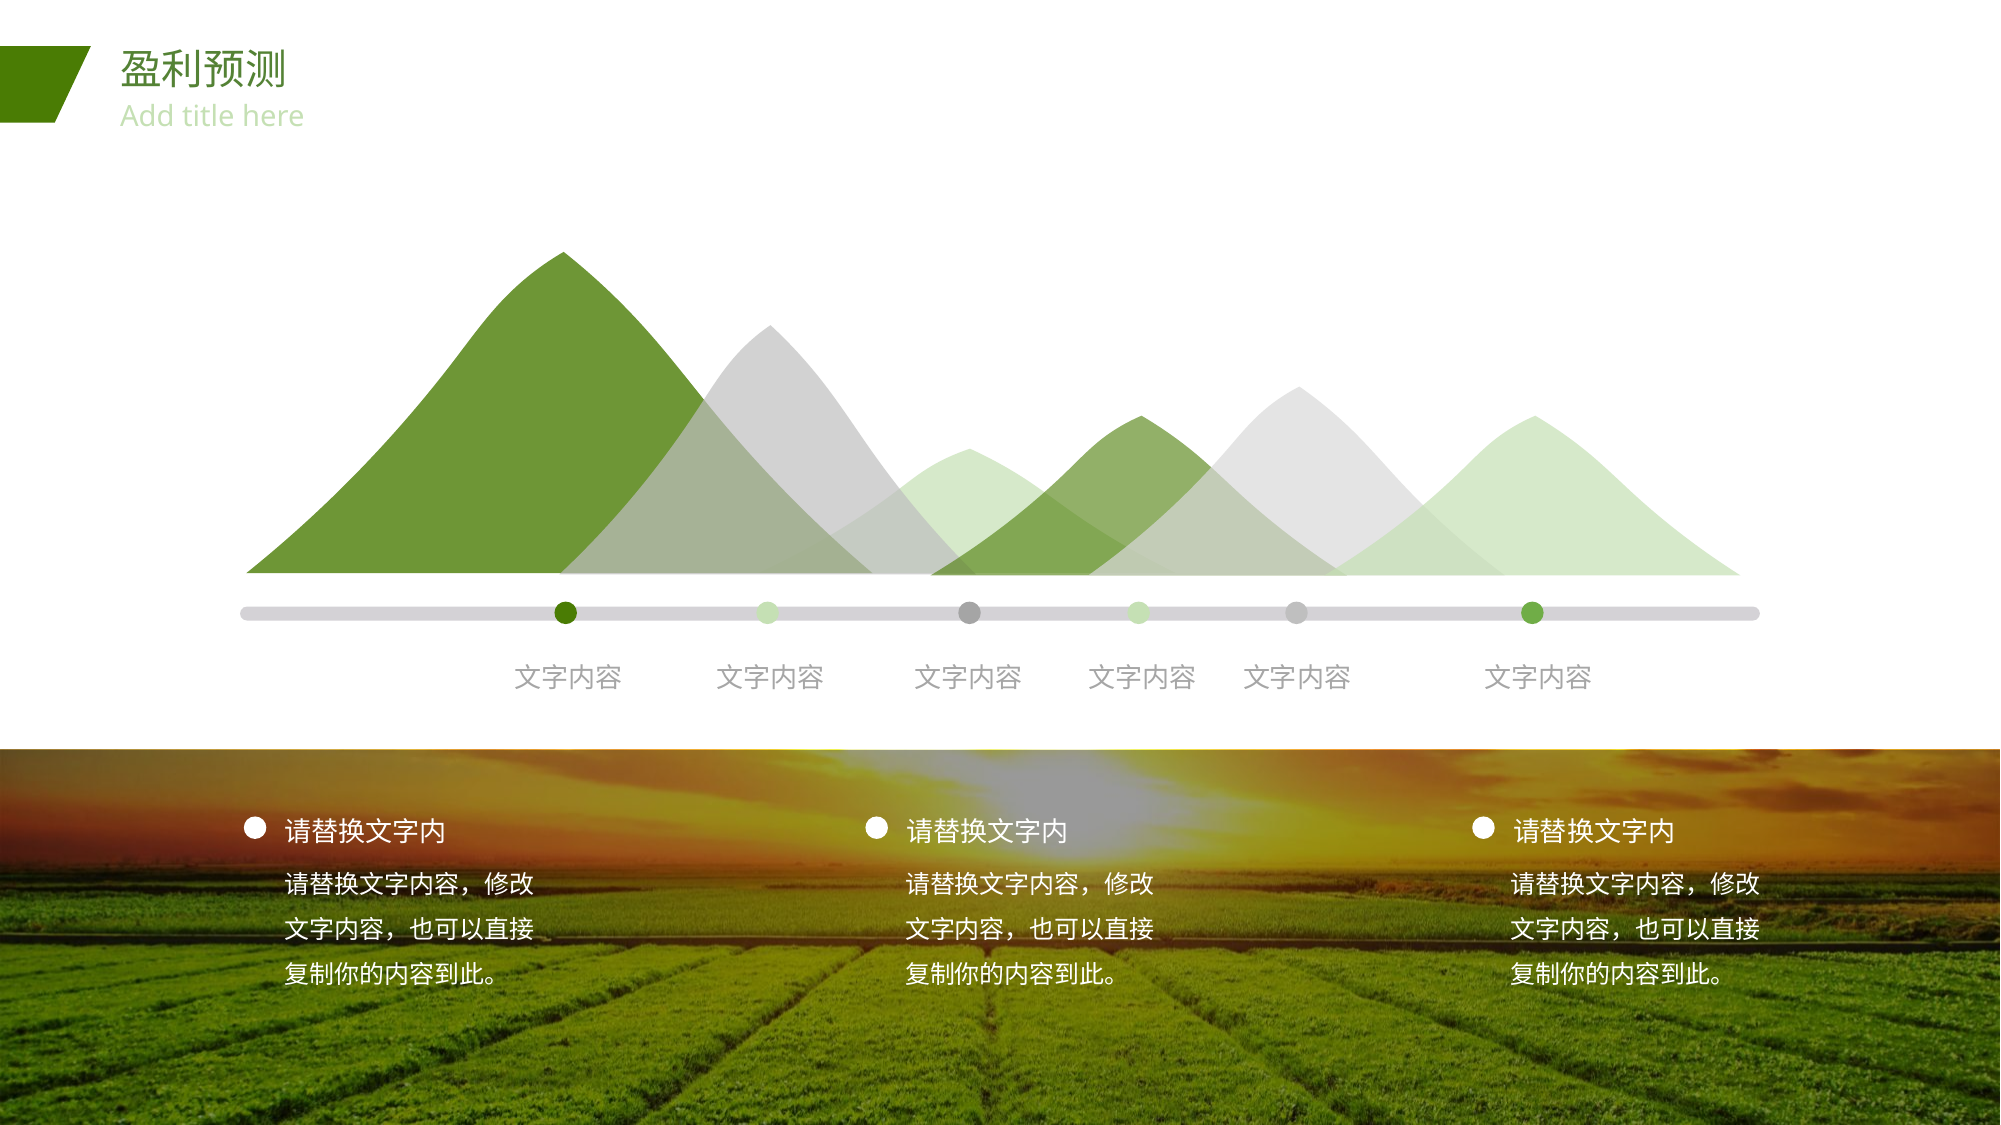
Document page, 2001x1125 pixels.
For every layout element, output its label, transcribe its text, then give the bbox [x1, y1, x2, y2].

text_box 盈利预测 [105, 35, 502, 89]
text_box Add title here [105, 89, 502, 140]
text_box [0, 45, 93, 124]
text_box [0, 749, 2000, 1125]
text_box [240, 251, 1760, 692]
